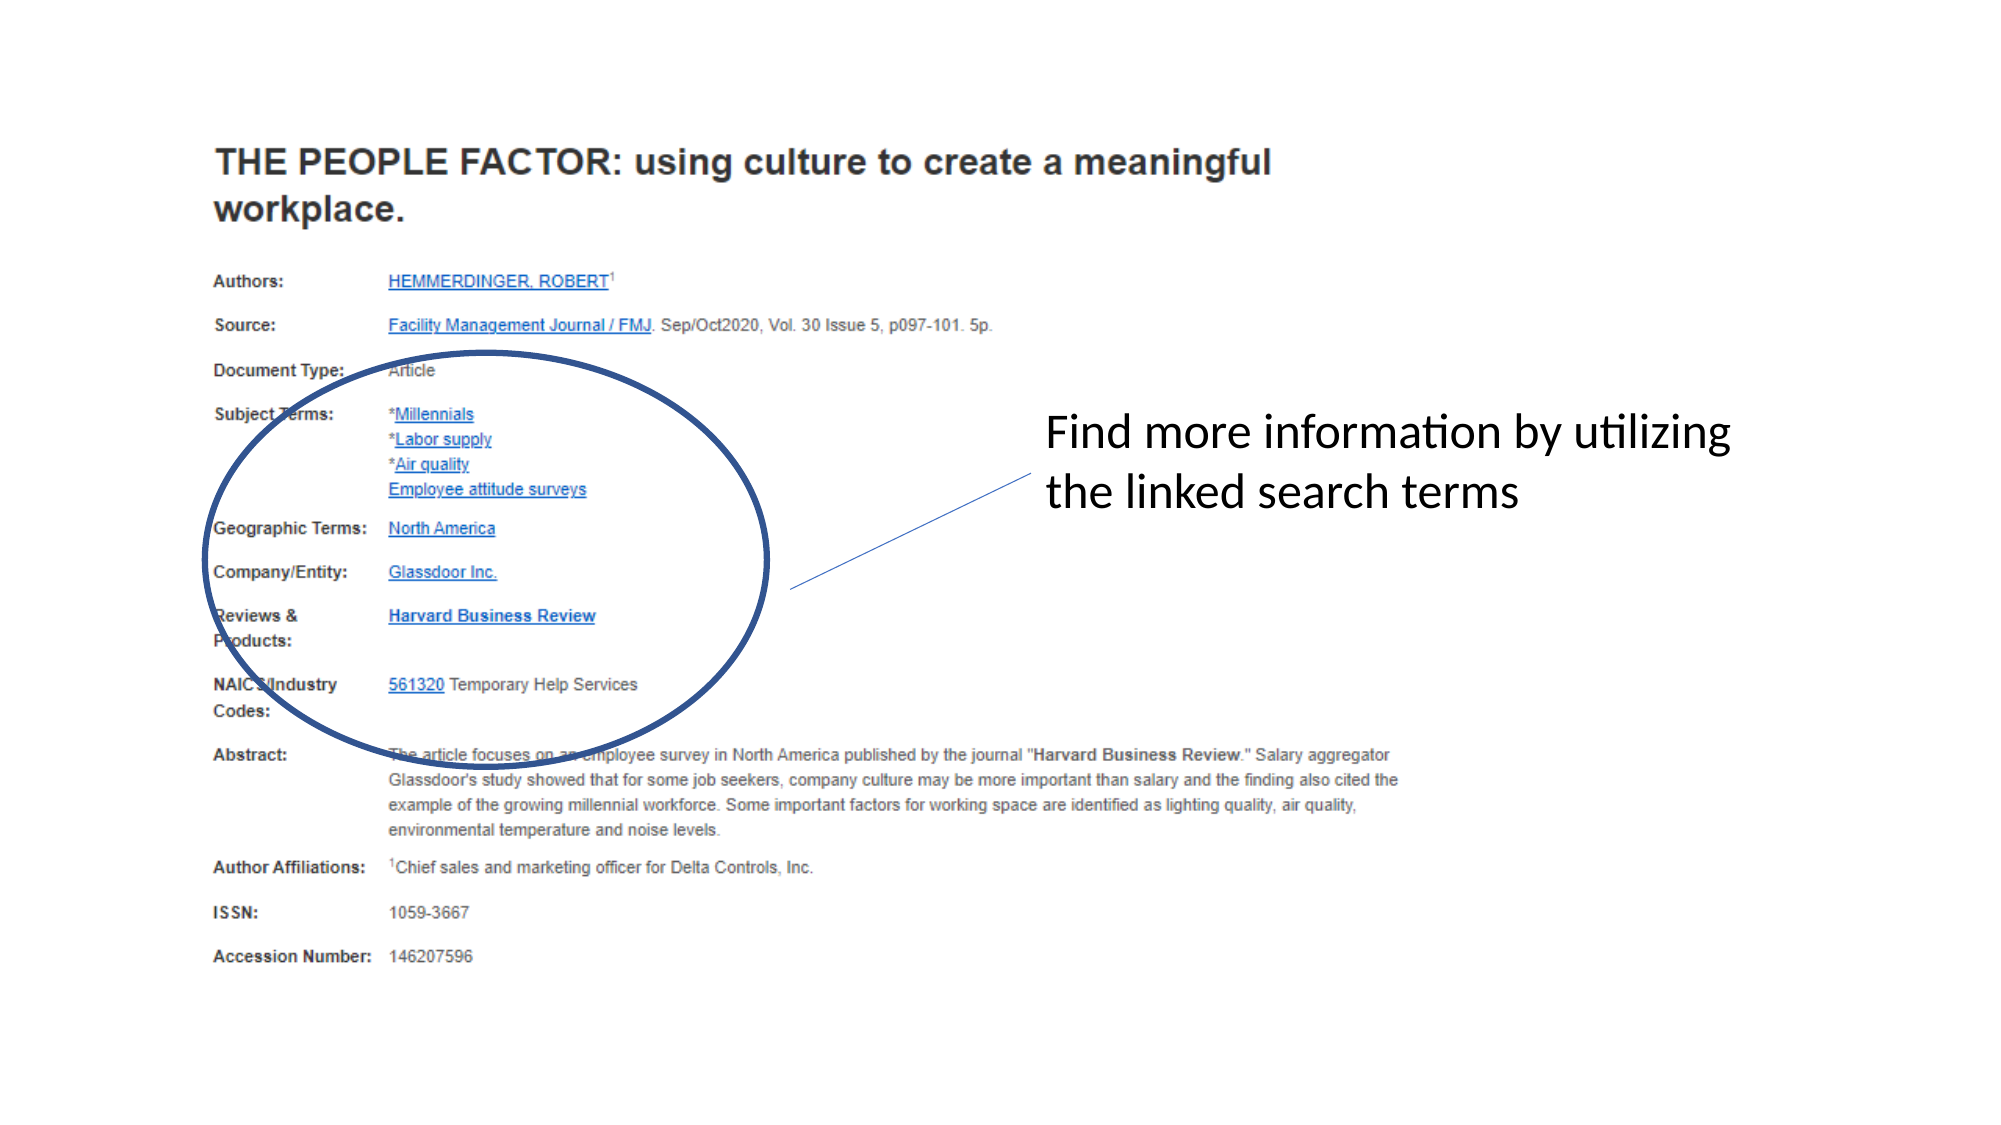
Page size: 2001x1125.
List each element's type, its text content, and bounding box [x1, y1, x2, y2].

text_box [790, 473, 1031, 590]
text_box Find more information by utilizing the linked search terms [1407, 390, 1758, 526]
picture [204, 138, 1407, 986]
